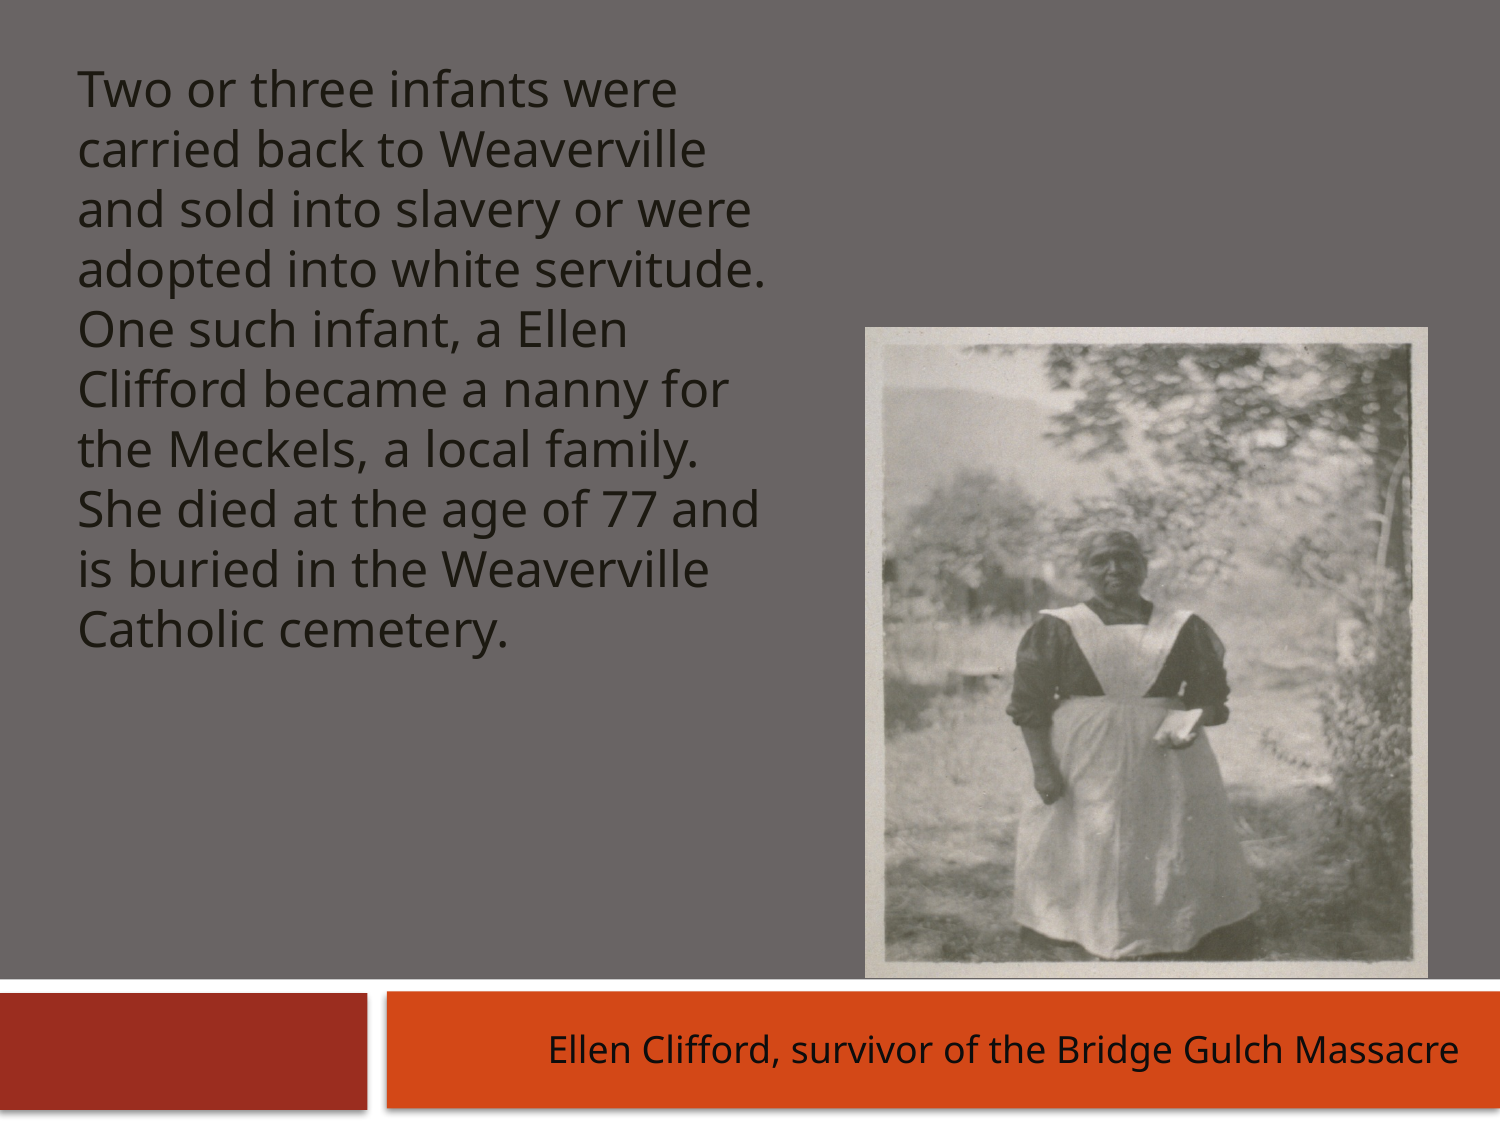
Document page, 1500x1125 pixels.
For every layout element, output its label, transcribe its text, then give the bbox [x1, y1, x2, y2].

picture [865, 327, 1429, 978]
subtitle Ellen Clifford, survivor of the Bridge Gulch Massacre [249, 992, 1488, 1105]
text_box Two or three infants were carried back to Weaverville and sold into slavery or were adopted into white servitude. One such infant, a Ellen Clifford became a nanny for the Meckels, a local family. She died at the age of 77 and is buried in the Weaverville Catholic cemetery. [62, 49, 825, 665]
